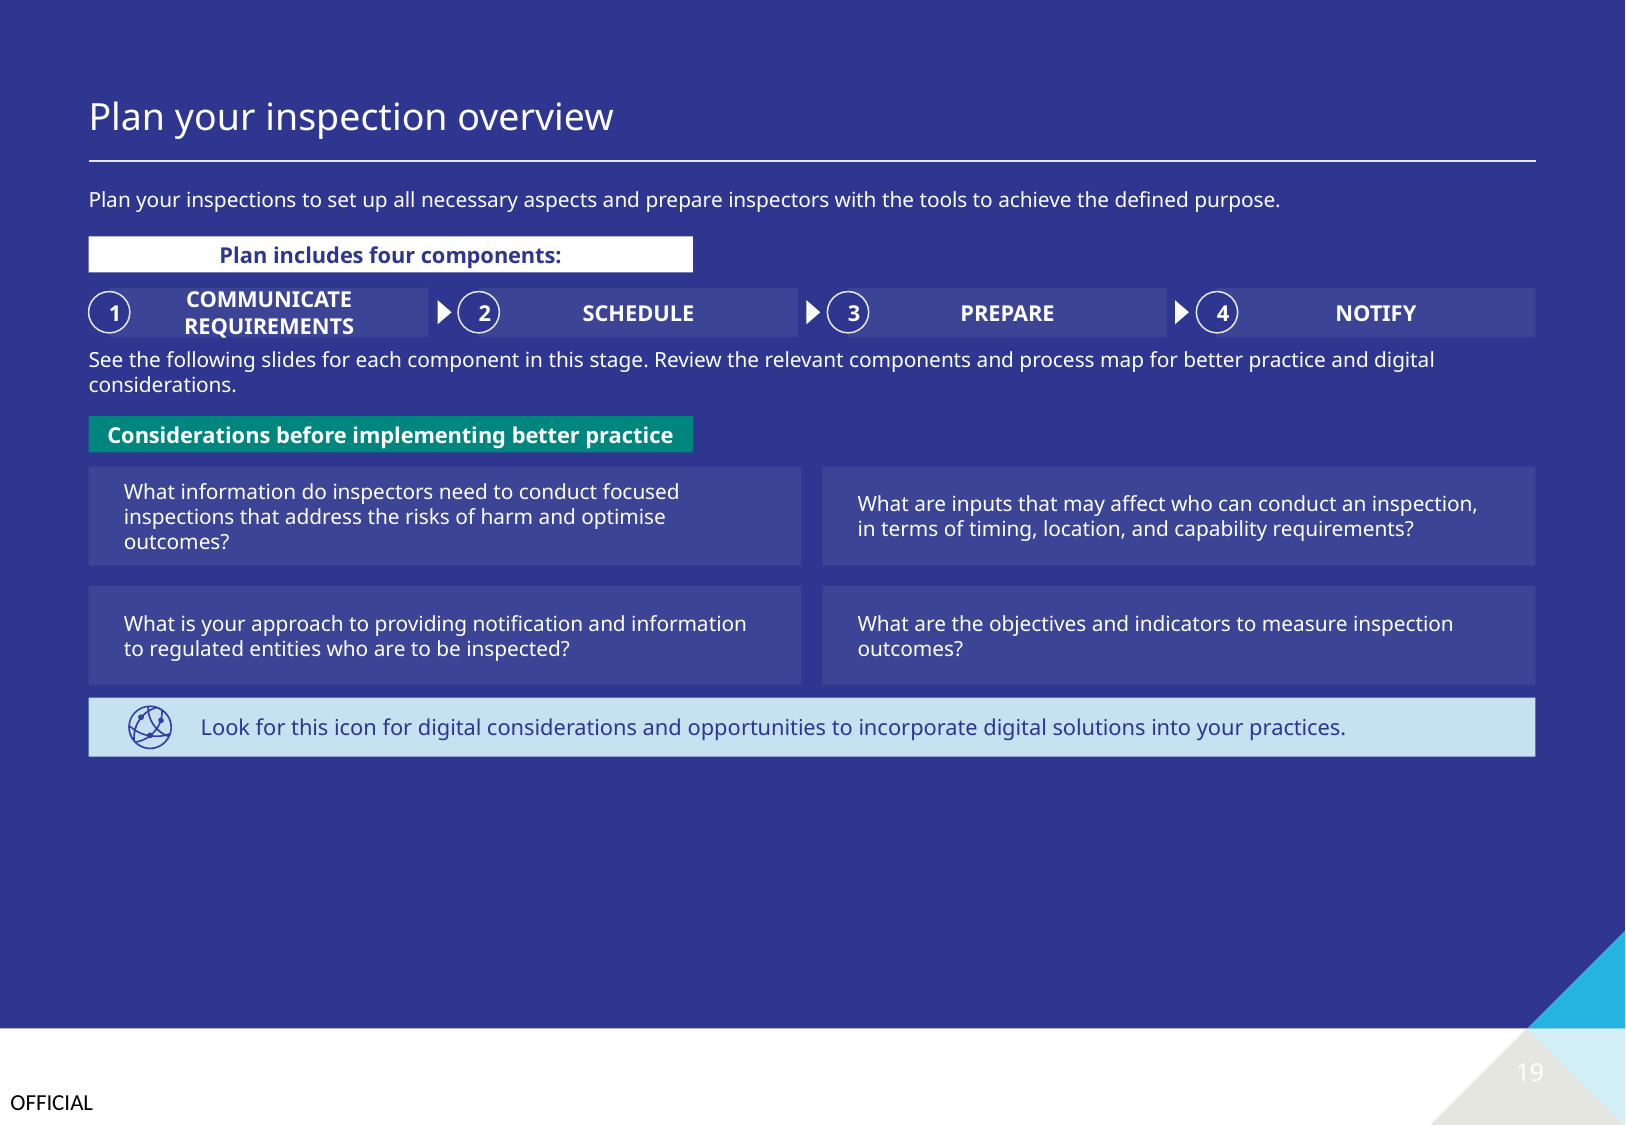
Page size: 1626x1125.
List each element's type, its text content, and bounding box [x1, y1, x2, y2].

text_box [88, 697, 1536, 757]
text_box Considerations before implementing better practice [86, 414, 695, 454]
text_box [457, 287, 799, 338]
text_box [1196, 287, 1536, 338]
text_box What information do inspectors need to conduct focused inspections that address the risks of harm and optimise outcomes? [86, 465, 804, 568]
text_box See the following slides for each component in this stage. Review the relevant components and process map for better practice and digital considerations. [88, 339, 1536, 415]
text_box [88, 287, 429, 338]
text_box What is your approach to providing notification and information to regulated entities who are to be inspected? [86, 584, 804, 687]
text_box [435, 298, 452, 327]
text_box [804, 298, 822, 327]
text_box What are inputs that may affect who can conduct an inspection, in terms of timing, location, and capability requirements? [820, 465, 1537, 568]
text_box What are the objectives and indicators to measure inspection outcomes? [820, 584, 1537, 687]
title Plan your inspection overview [88, 88, 1537, 146]
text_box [827, 287, 1168, 338]
text_box Plan includes four components: [86, 234, 695, 275]
text_box [1173, 298, 1191, 327]
list Plan your inspections to set up all necessary aspects and prepare inspectors with the tools to achieve the defined purpose. [88, 179, 1536, 255]
